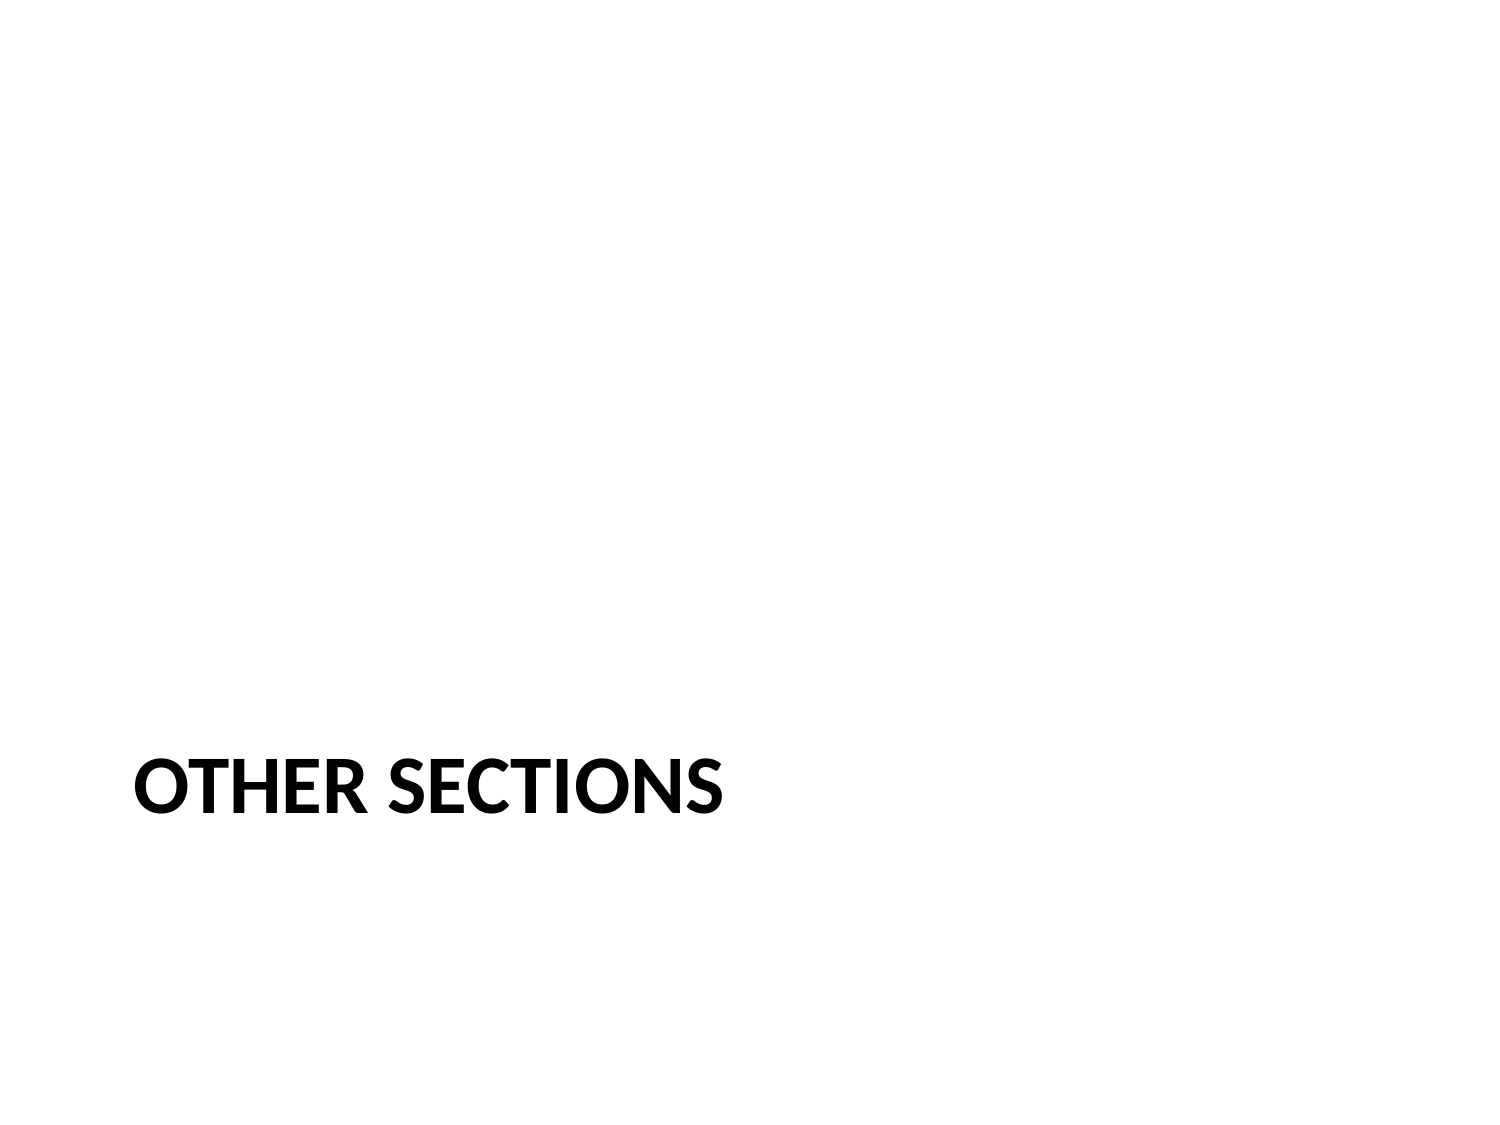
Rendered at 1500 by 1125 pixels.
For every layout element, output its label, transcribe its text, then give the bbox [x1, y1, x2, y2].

title Other sections [118, 722, 1394, 947]
